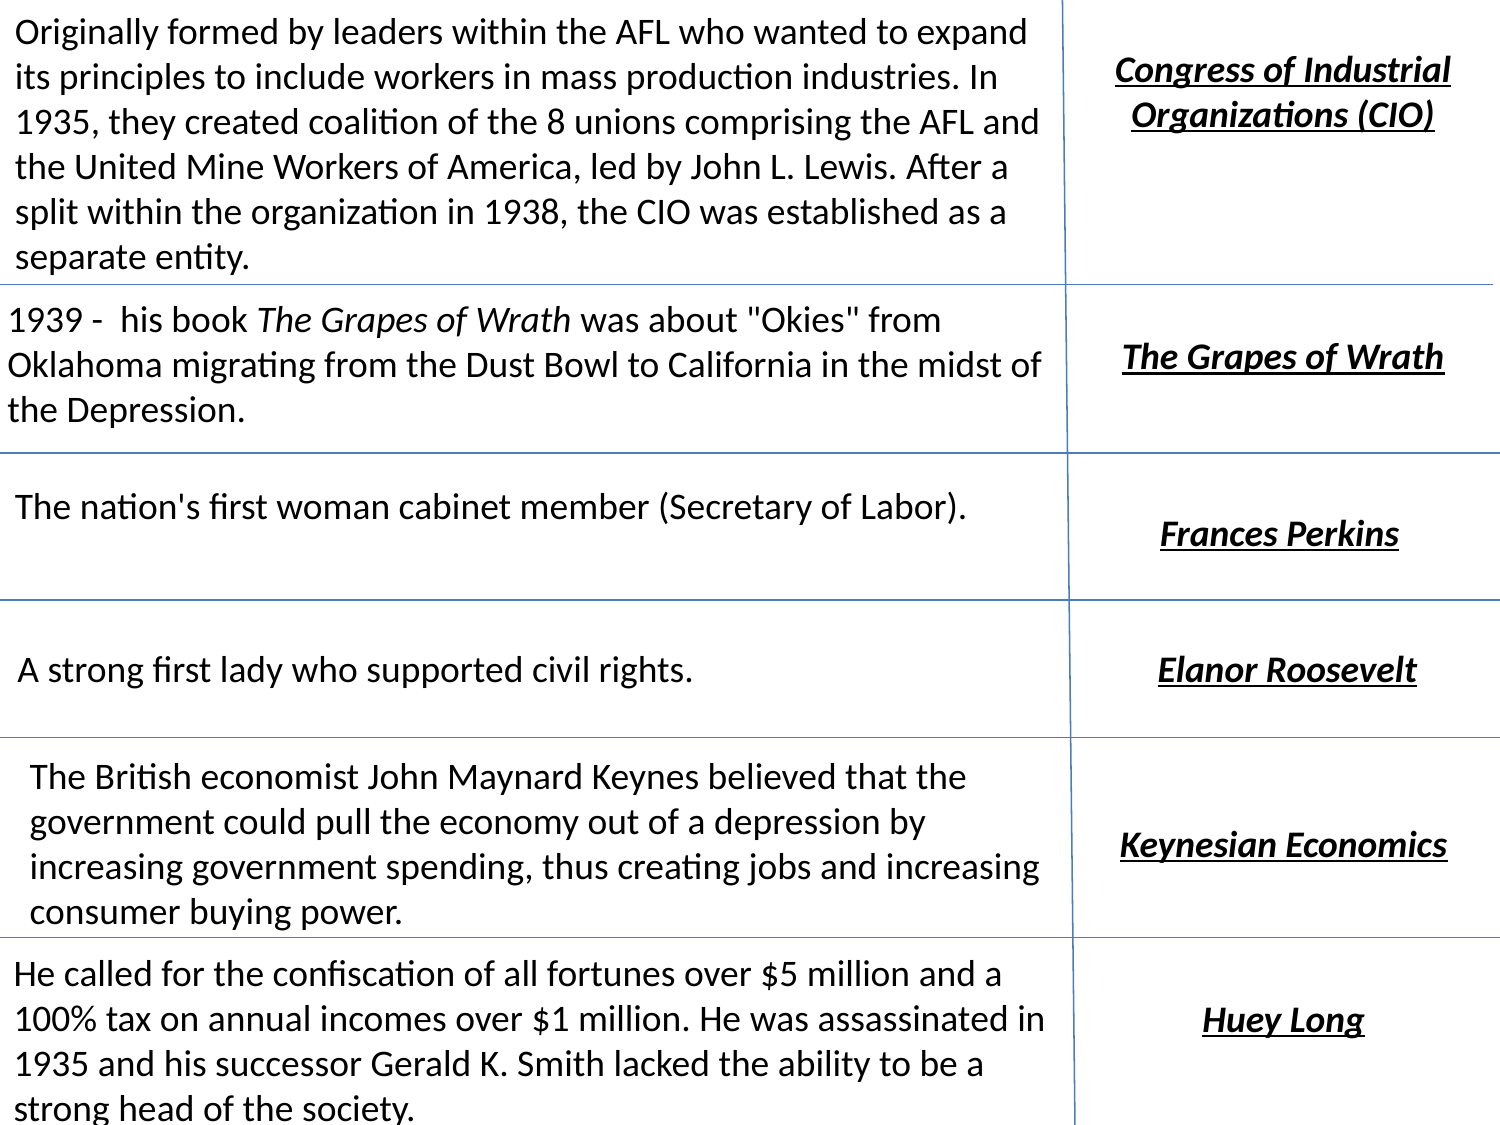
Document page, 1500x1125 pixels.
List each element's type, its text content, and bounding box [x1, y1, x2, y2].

text_box The Grapes of Wrath [1079, 324, 1500, 385]
text_box The British economist John Maynard Keynes believed that the government could pull the economy out of a depression by increasing government spending, thus creating jobs and increasing consumer buying power. [14, 746, 1057, 936]
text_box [1062, 946, 1076, 1125]
text_box Elanor Roosevelt [1079, 637, 1500, 698]
text_box A strong first lady who supported civil rights. [2, 637, 710, 698]
text_box The nation's first woman cabinet member (Secretary of Labor). [0, 474, 1057, 535]
text_box Frances Perkins [1079, 501, 1493, 562]
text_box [1062, 462, 1076, 599]
text_box He called for the confiscation of all fortunes over $5 million and a 100% tax on annual incomes over $1 million. He was assassinated in 1935 and his successor Gerald K. Smith lacked the ability to be a strong head of the society. [0, 944, 1057, 1125]
text_box 1939 - his book The Grapes of Wrath was about "Okies" from Oklahoma migrating from the Dust Bowl to California in the midst of the Depression. [0, 293, 1057, 438]
text_box Huey Long [1079, 987, 1493, 1048]
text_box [1062, 293, 1076, 452]
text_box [1062, 746, 1076, 936]
text_box Originally formed by leaders within the AFL who wanted to expand its principles to include workers in mass production industries. In 1935, they created coalition of the 8 unions comprising the AFL and the United Mine Workers of America, led by John L. Lewis. After a split within the organization in 1938, the CIO was established as a separate entity. [0, 0, 1060, 283]
text_box Keynesian Economics [1079, 812, 1493, 873]
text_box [1062, 609, 1076, 736]
text_box Congress of Industrial Organizations (CIO) [1079, 37, 1500, 143]
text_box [1062, 0, 1076, 283]
